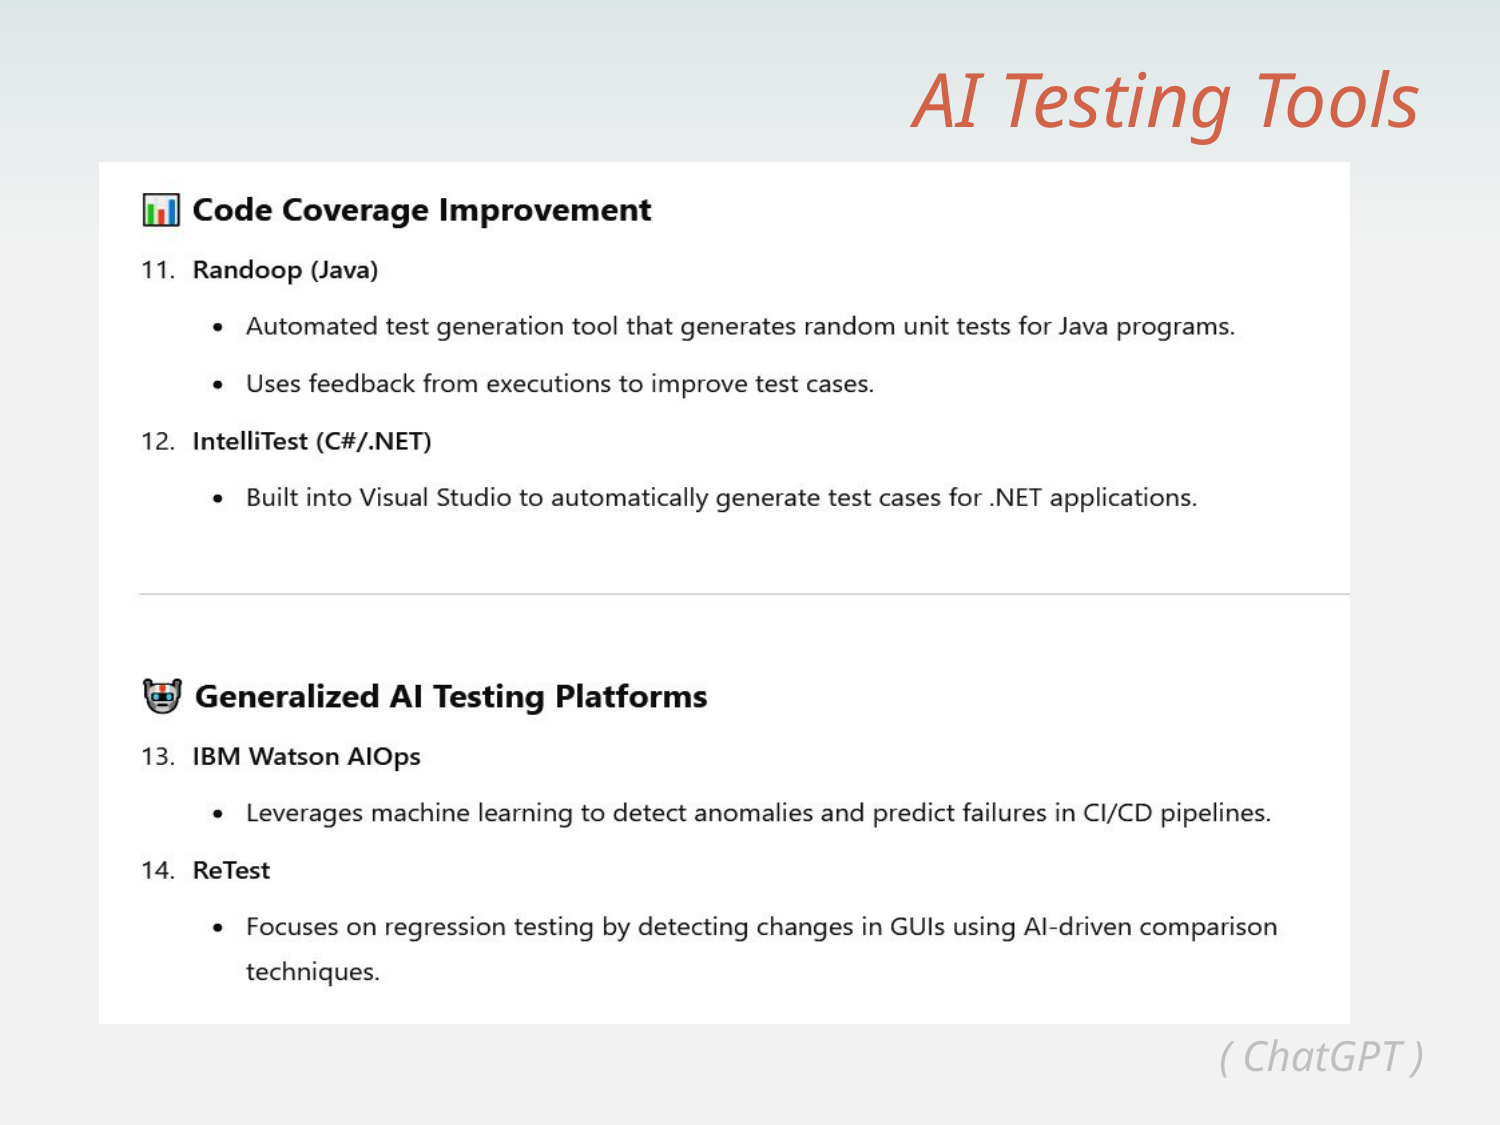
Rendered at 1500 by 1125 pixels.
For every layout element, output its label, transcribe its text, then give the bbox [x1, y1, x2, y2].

text_box ( ChatGPT ) [49, 1009, 1450, 1088]
title AI Testing Tools [49, 37, 1450, 150]
picture [99, 162, 1351, 1024]
